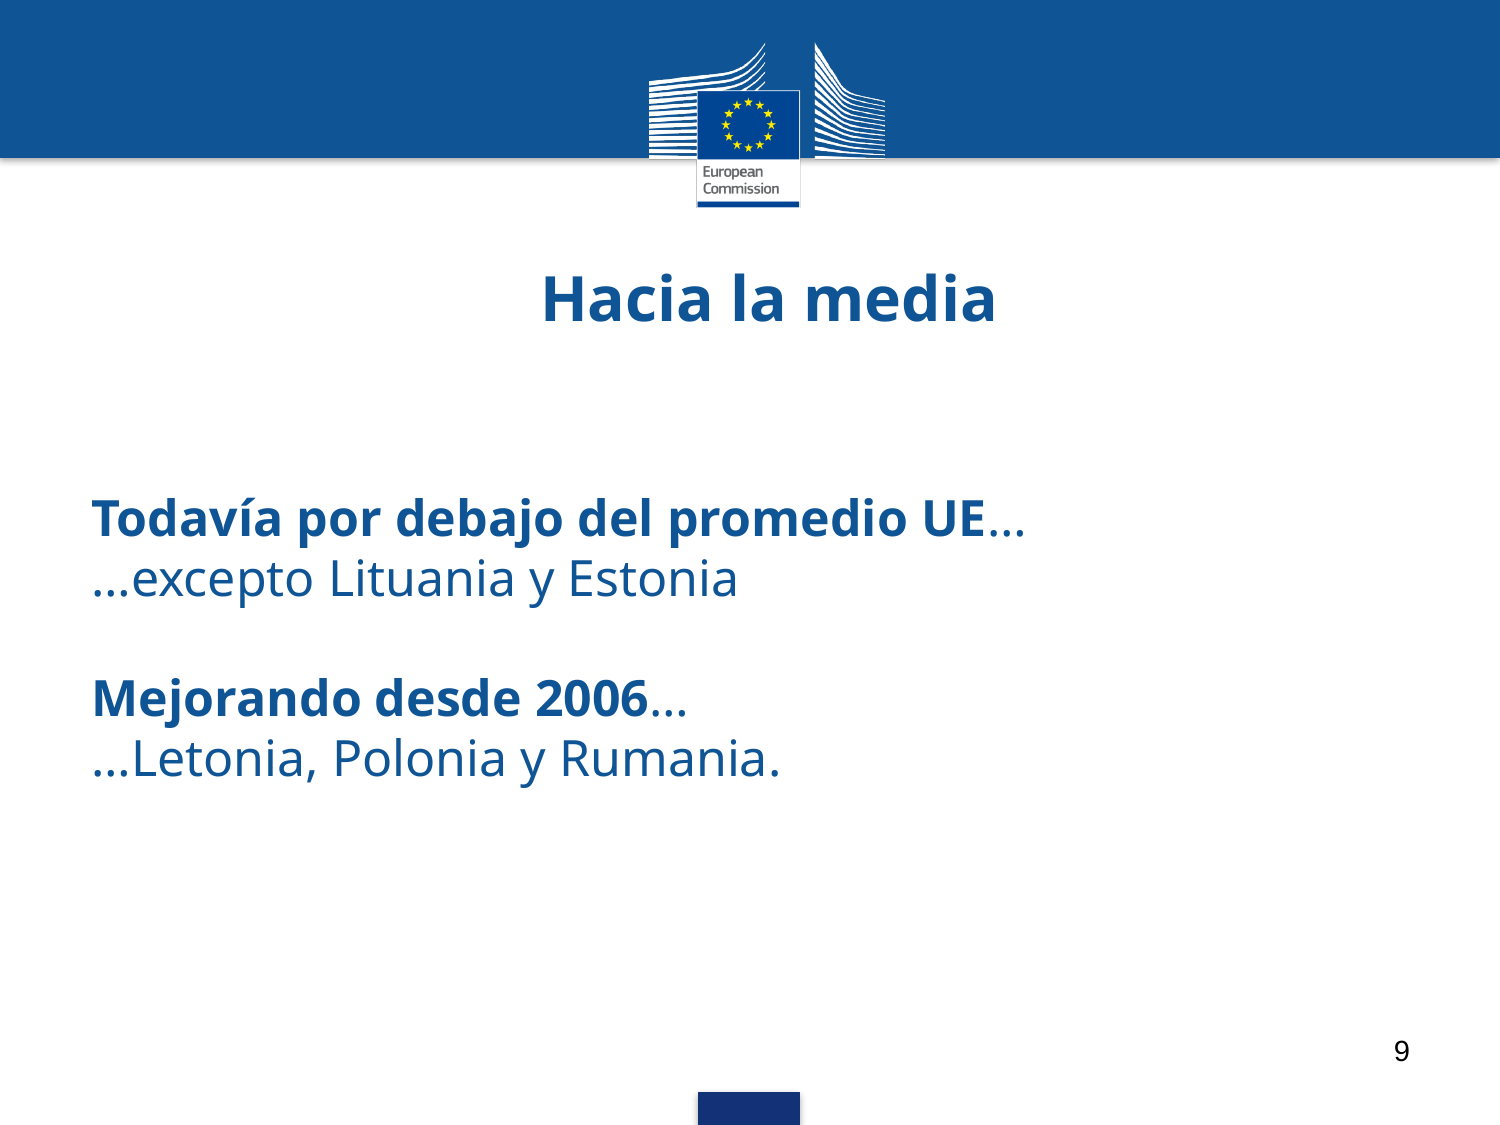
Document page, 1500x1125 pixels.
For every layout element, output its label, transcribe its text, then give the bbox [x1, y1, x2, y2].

text_box Todavía por debajo del promedio UE… …excepto Lituania y Estonia Mejorando desde 2006… …Letonia, Polonia y Rumania. [76, 479, 1424, 794]
title Hacia la media [64, 219, 1415, 374]
slide_number 9 [1074, 1024, 1425, 1103]
picture [649, 42, 885, 208]
